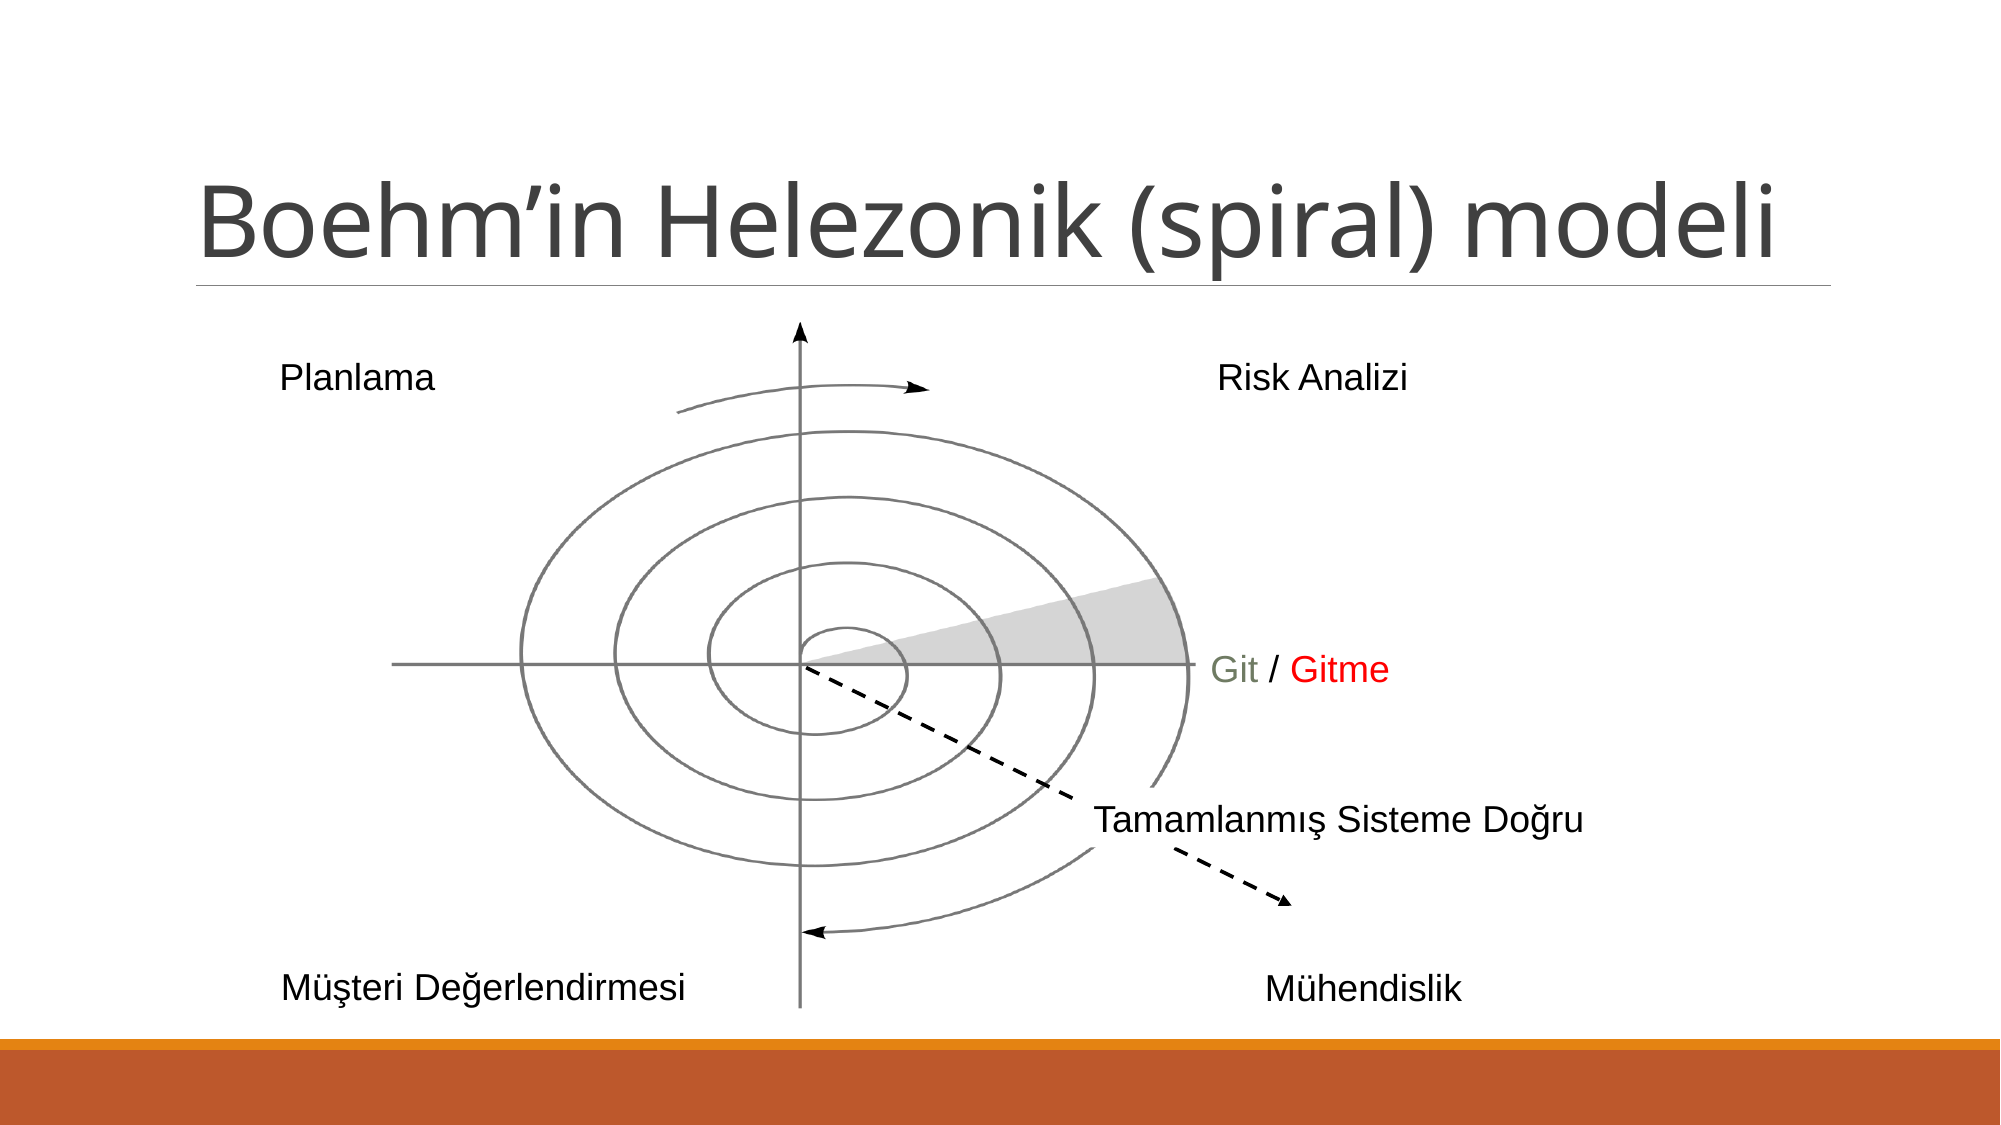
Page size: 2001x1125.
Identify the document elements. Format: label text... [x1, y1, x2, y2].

text_box Planlama [264, 345, 385, 406]
title Boehm’in Helezonik (spiral) modeli [180, 47, 1830, 285]
text_box Tamamlanmış Sisteme Doğru [1300, 787, 1600, 848]
text_box Risk Analizi [1260, 345, 1424, 406]
text_box Mühendislik [1260, 956, 1477, 1017]
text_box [805, 667, 1293, 907]
text_box Git / Gitme [1260, 637, 1405, 697]
text_box Müşteri Değerlendirmesi [266, 955, 385, 1016]
picture [388, 296, 1253, 1017]
